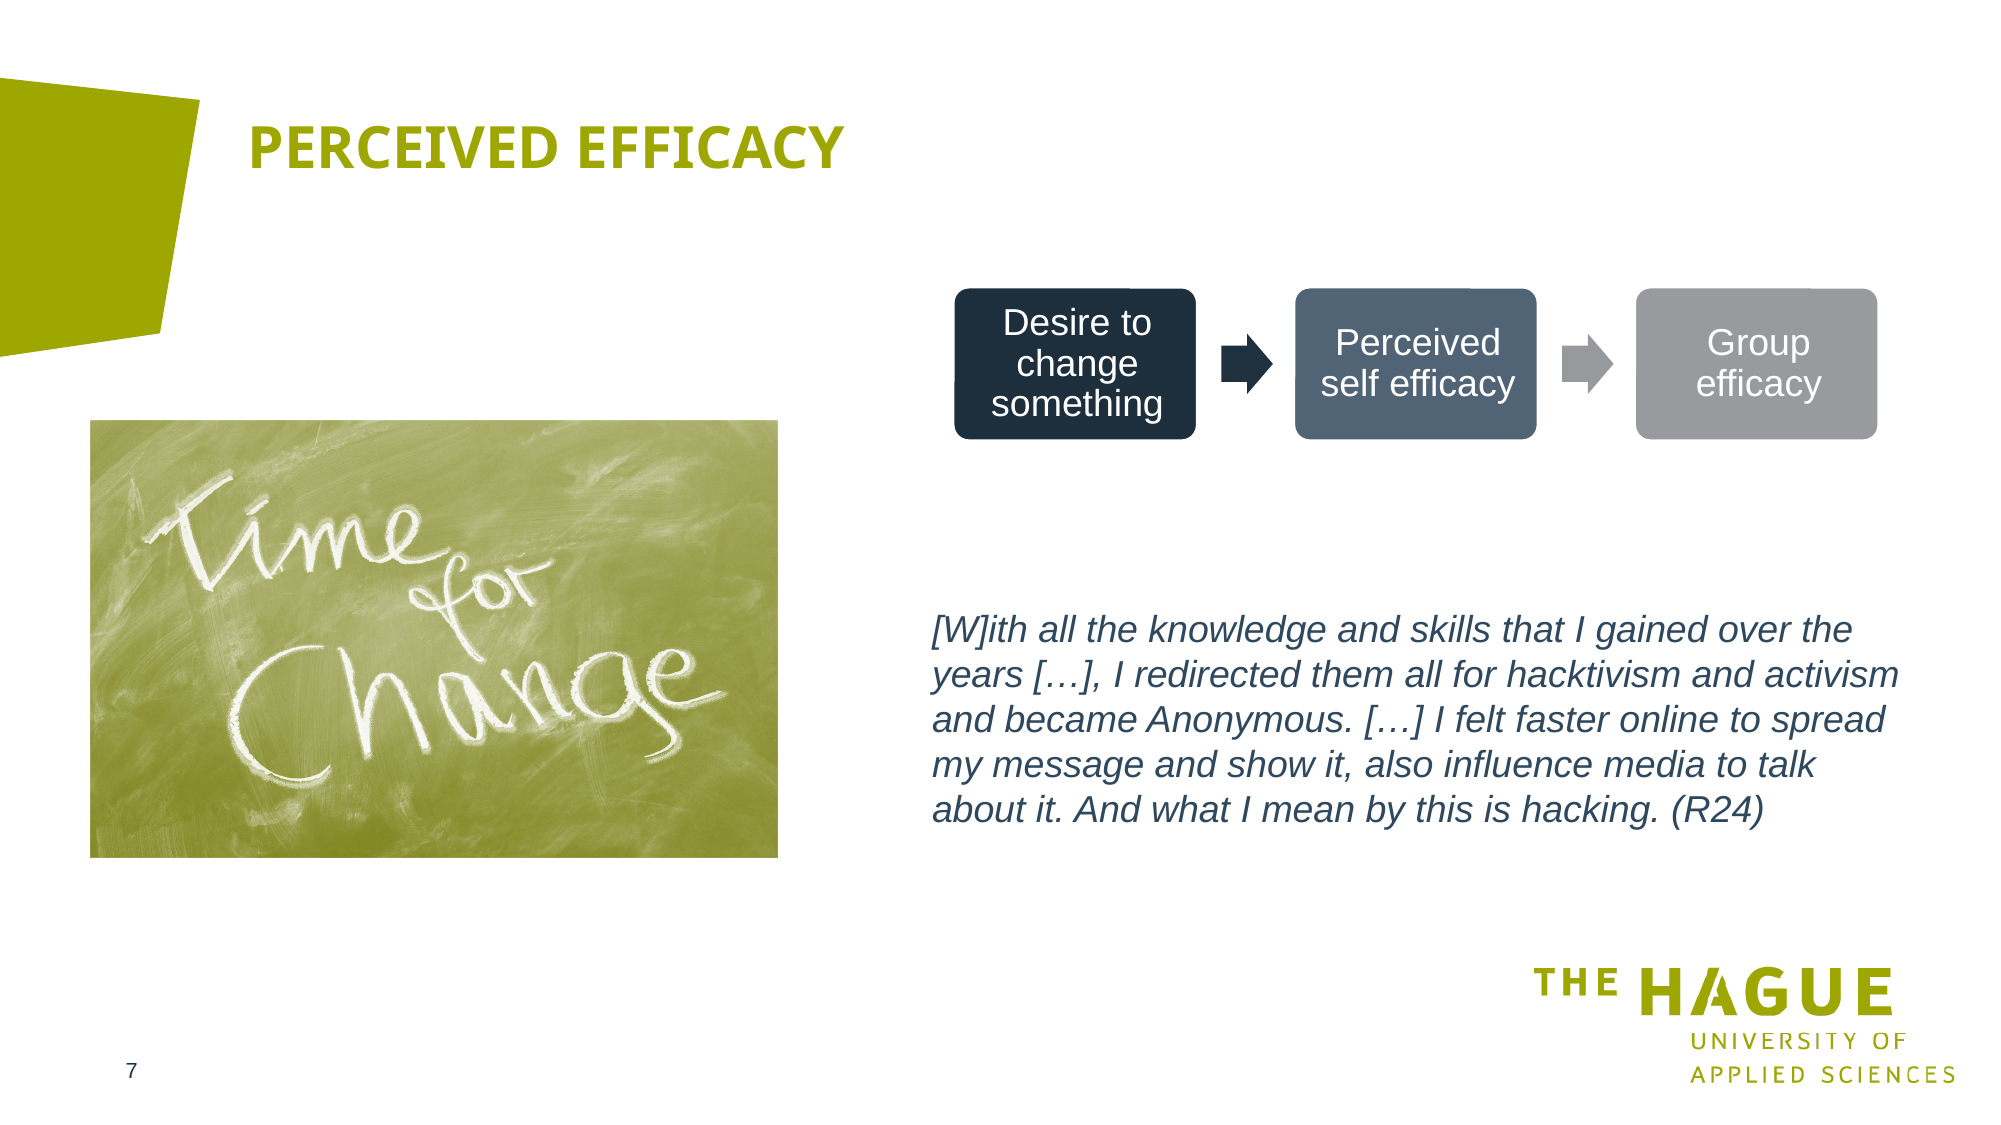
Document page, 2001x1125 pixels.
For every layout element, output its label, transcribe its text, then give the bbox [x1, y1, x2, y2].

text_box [952, 88, 1880, 640]
picture [90, 420, 778, 858]
text_box [W]ith all the knowledge and skills that I gained over the years […], I redirected them all for hacktivism and activism and became Anonymous. […] I felt faster online to spread my message and show it, also influence media to talk about it. And what I mean by this is hacking. (R24) [917, 597, 1918, 838]
picture [1507, 940, 1981, 1109]
slide_number 7 [43, 1052, 138, 1083]
text_box PERCEIVED EFFICACY [247, 111, 952, 181]
